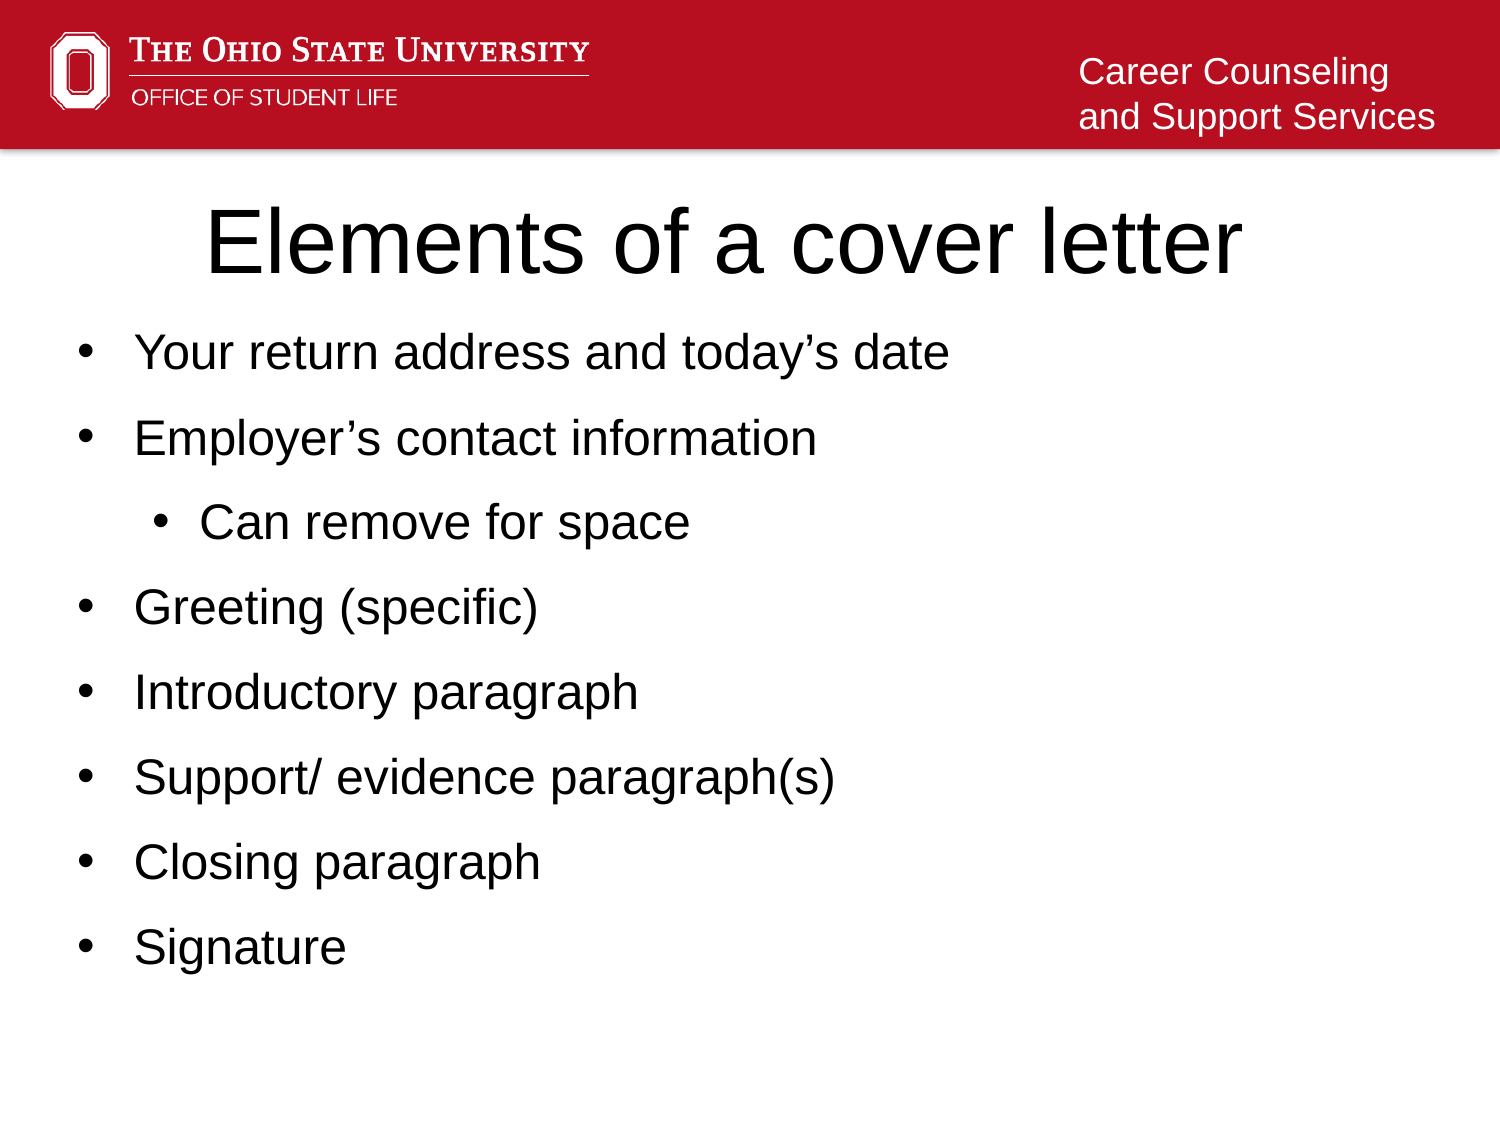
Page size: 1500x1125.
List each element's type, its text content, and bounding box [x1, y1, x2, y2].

title Elements of a cover letter [50, 174, 1400, 288]
text_box Your return address and today’s date Employer’s contact information Can remove for space Greeting (specific) Introductory paragraph Support/ evidence paragraph(s) Closing paragraph Signature [62, 312, 1400, 983]
